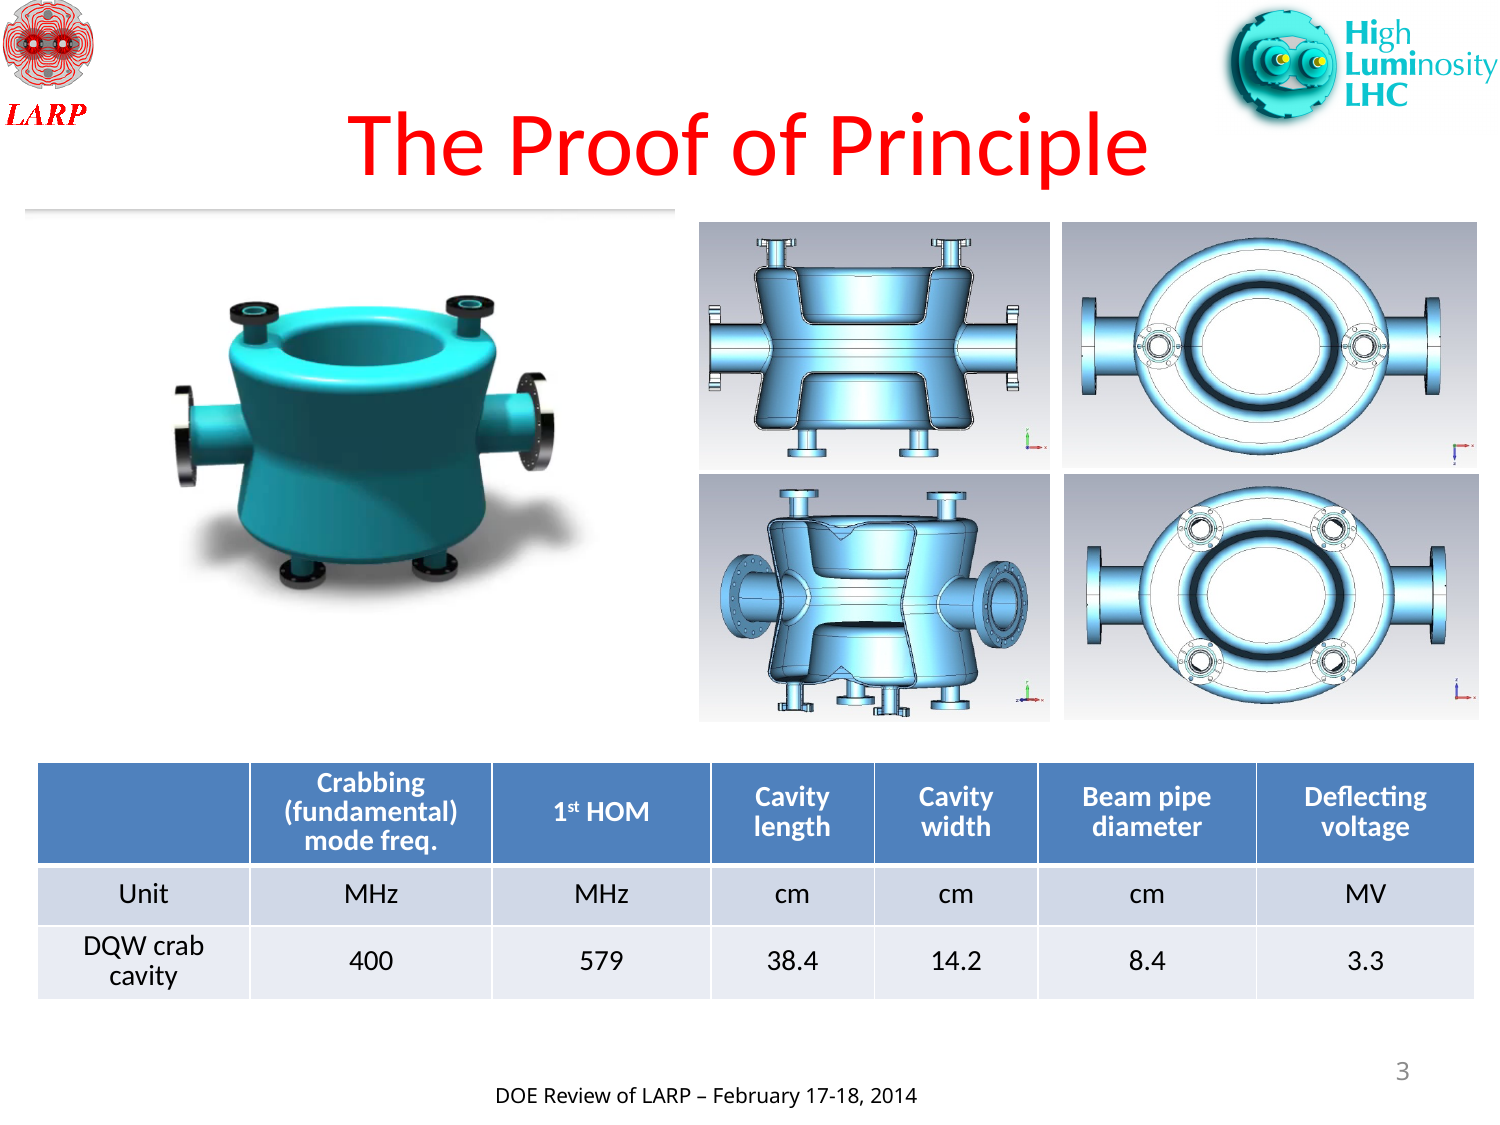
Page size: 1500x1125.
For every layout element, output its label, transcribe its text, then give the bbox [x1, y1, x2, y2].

table_cell Unit [38, 868, 249, 925]
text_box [24, 208, 676, 697]
table_cell 3.3 [1257, 927, 1474, 999]
table_cell 579 [493, 927, 710, 999]
table_cell cm [1039, 868, 1256, 925]
table_cell MV [1257, 868, 1474, 925]
table_cell 8.4 [1039, 927, 1256, 999]
table_header Crabbing (fundamental) mode freq. [251, 763, 491, 863]
picture [1063, 473, 1479, 720]
table_header 1st HOM [493, 763, 710, 863]
table_cell cm [712, 868, 874, 925]
table_header Cavity width [875, 763, 1037, 863]
slide_number 3 [1074, 1042, 1425, 1103]
table_header Cavity length [712, 763, 874, 863]
picture [699, 222, 1051, 470]
picture [1062, 222, 1477, 469]
table_cell MHz [251, 868, 491, 925]
table_header [38, 763, 249, 863]
picture [0, 0, 94, 125]
picture [1215, 0, 1498, 135]
table_header Beam pipe diameter [1039, 763, 1256, 863]
title The Proof of Principle [75, 45, 1425, 233]
picture [699, 473, 1051, 722]
table_header Deflecting voltage [1257, 763, 1474, 863]
table_cell cm [875, 868, 1037, 925]
table_cell MHz [493, 868, 710, 925]
table_cell 14.2 [875, 927, 1037, 999]
table_cell 400 [251, 927, 491, 999]
table_cell 38.4 [712, 927, 874, 999]
table_cell DQW crab cavity [38, 927, 249, 999]
